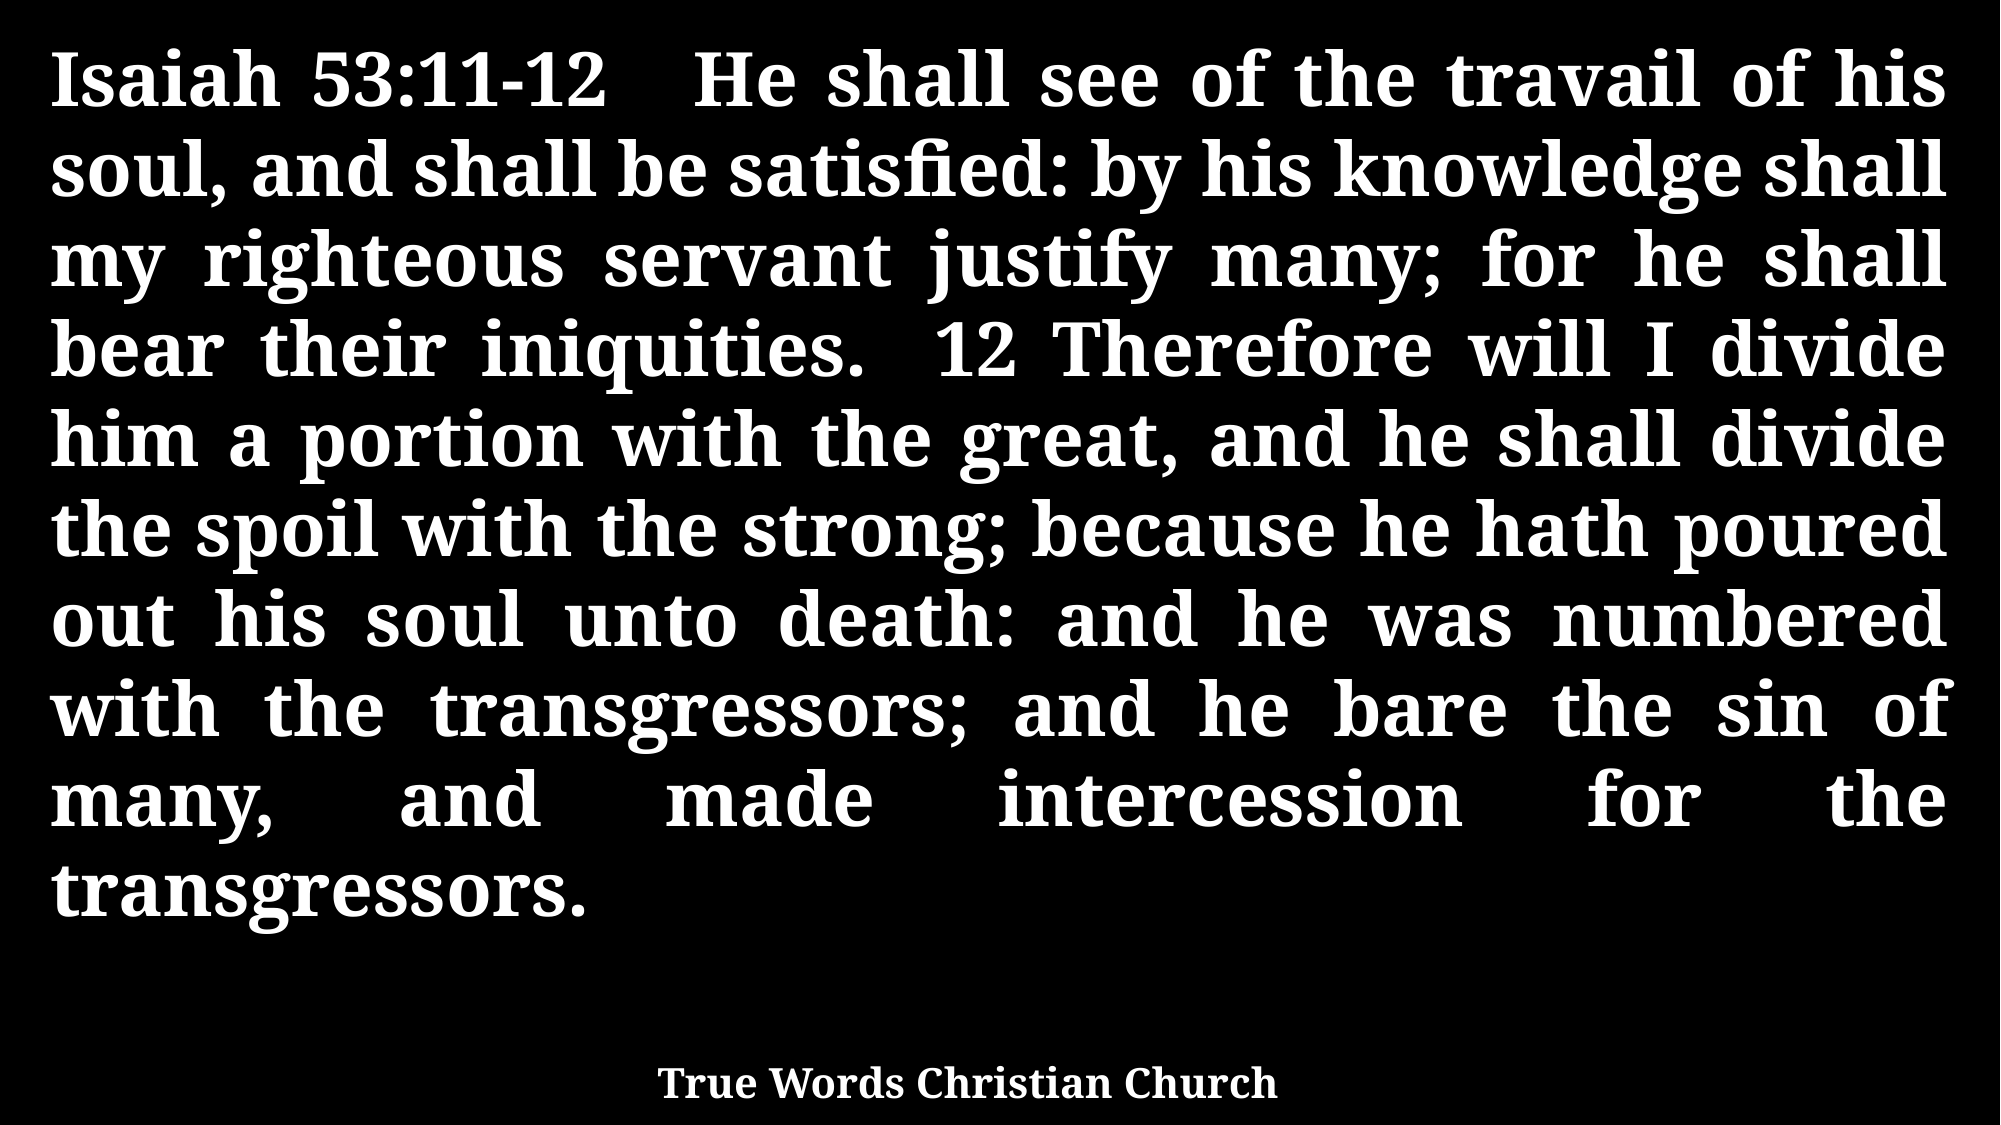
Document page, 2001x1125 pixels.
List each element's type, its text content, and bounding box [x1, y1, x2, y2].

text_box True Words Christian Church [642, 1049, 1294, 1114]
text_box Isaiah 53:11-12 He shall see of the travail of his soul, and shall be satisfied: by his knowledge shall my righteous servant justify many; for he shall bear their iniquities. 12 Therefore will I divide him a portion with the great, and he shall divide the spoil with the strong; because he hath poured out his soul unto death: and he was numbered with the transgressors; and he bare the sin of many, and made intercession for the transgressors. [35, 23, 1965, 939]
